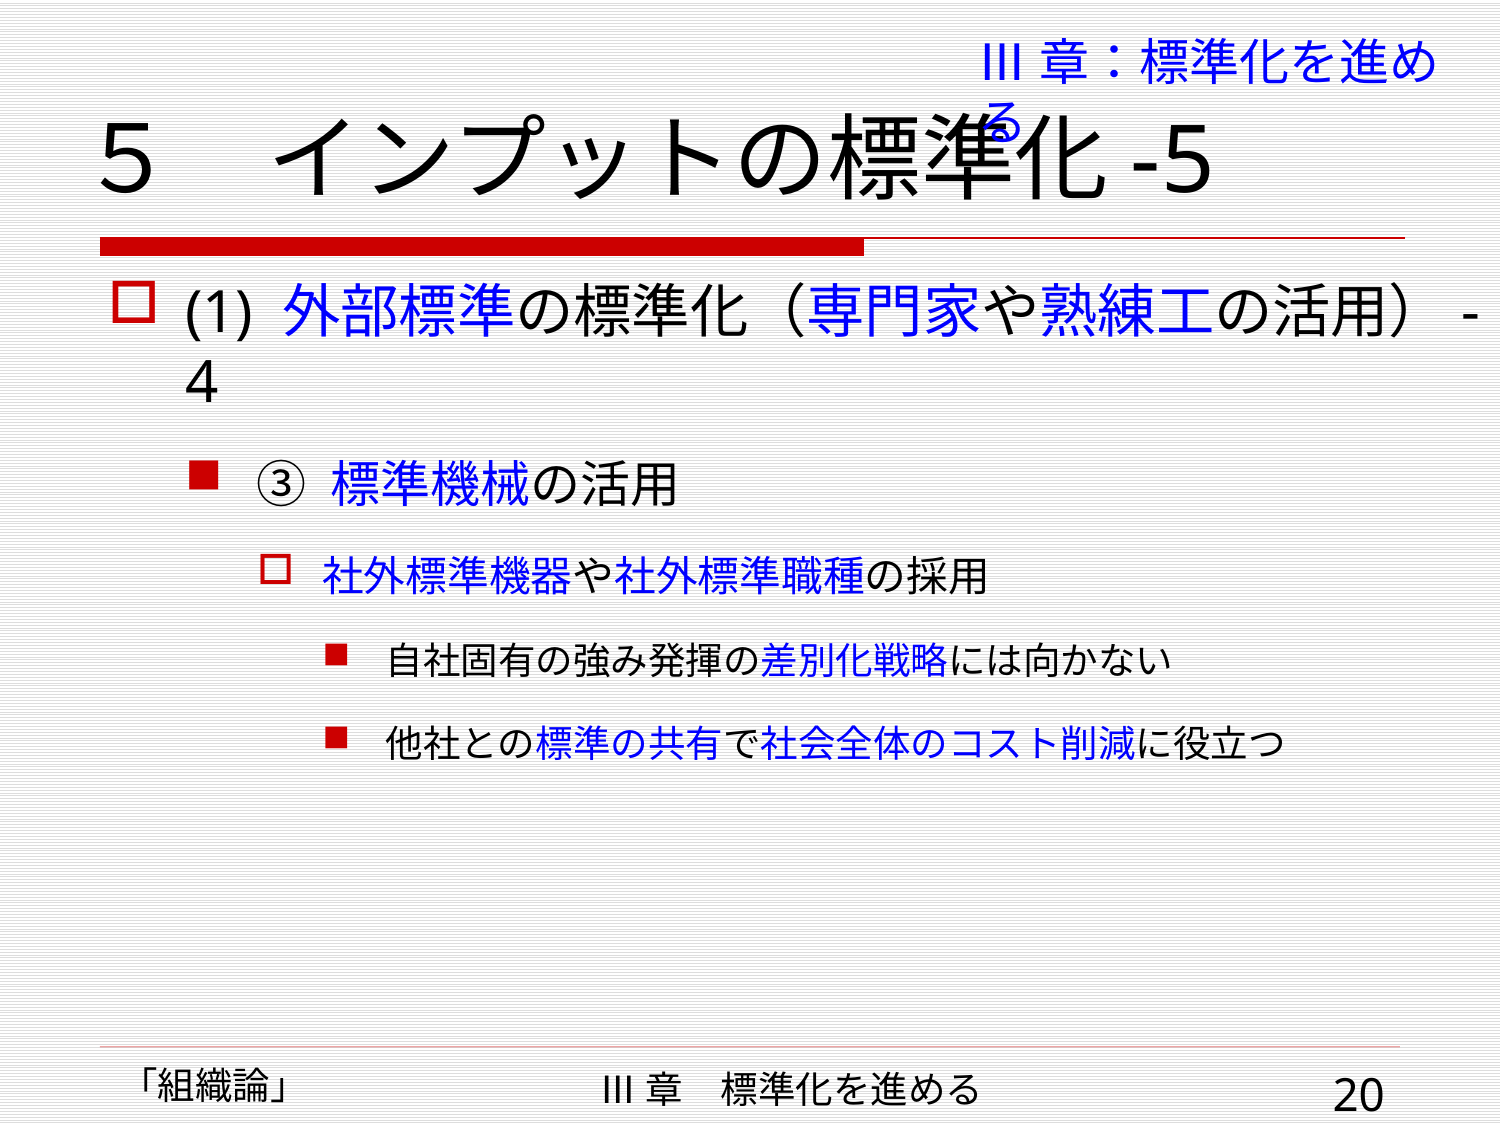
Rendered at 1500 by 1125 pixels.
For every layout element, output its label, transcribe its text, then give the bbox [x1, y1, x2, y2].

list (1) 外部標準の標準化（専門家や熟練工の活用）-4 ③ 標準機械の活用 社外標準機器や社外標準職種の採用 自社固有の強み発揮の差別化戦略には向かない 他社との標準の共有で社会全体のコスト削減に役立つ [92, 266, 1500, 1059]
title ５ インプットの標準化-5 [64, 18, 1495, 219]
slide_number 「組織論」 [105, 1054, 898, 1114]
footer Ⅲ章 標準化を進める [430, 1058, 1074, 1118]
text_box Ⅲ章：標準化を進める [962, 23, 1471, 159]
slide_number 20 [1074, 1058, 1401, 1118]
